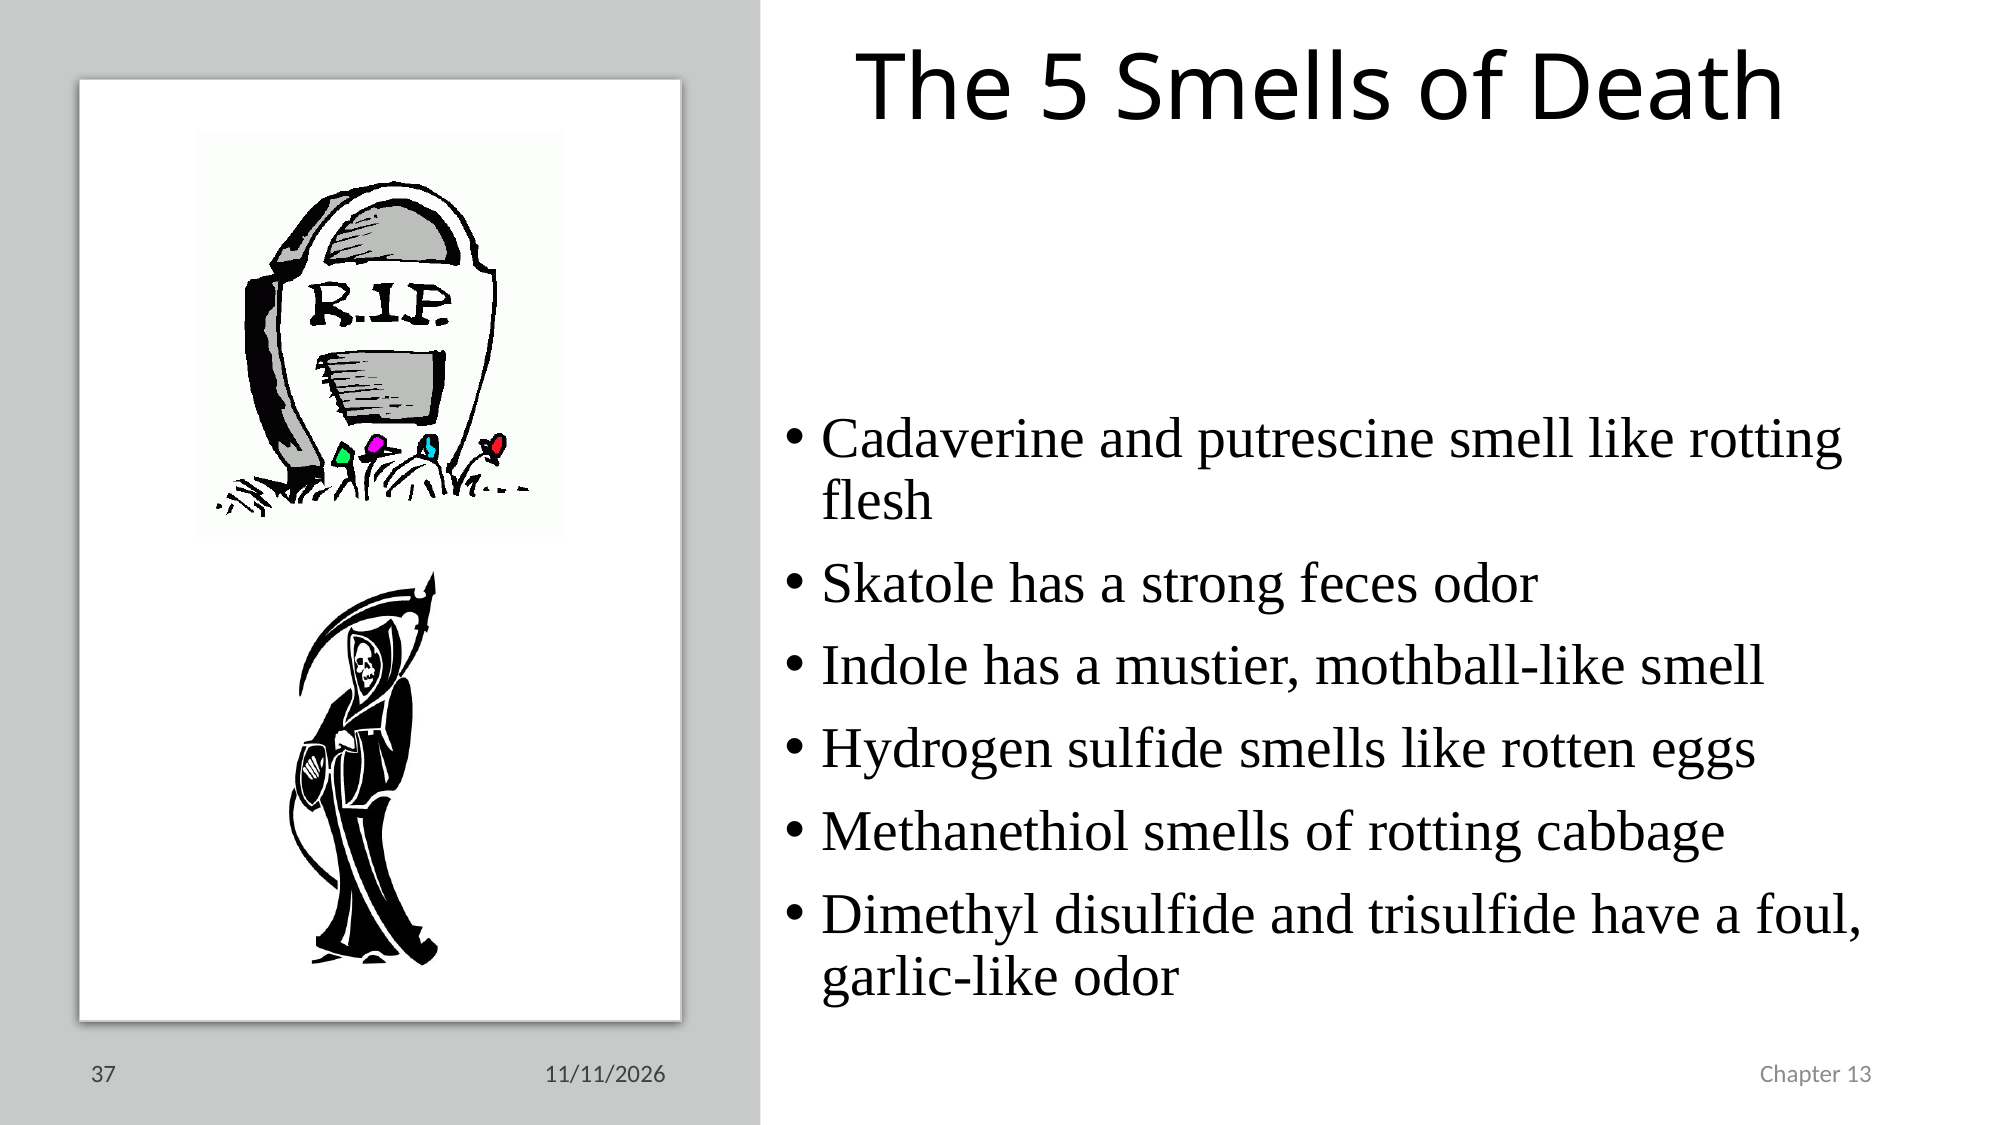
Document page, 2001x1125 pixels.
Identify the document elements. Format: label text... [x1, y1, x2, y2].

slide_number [244, 1042, 681, 1103]
footer Chapter 13 [836, 1042, 1893, 1103]
text_box [0, 0, 761, 1125]
title The 5 Smells of Death [840, 0, 1894, 180]
picture [195, 131, 565, 538]
slide_number 37 [75, 1042, 189, 1103]
list Cadaverine and putrescine smell like rotting flesh Skatole has a strong feces odor Indole has a mustier, mothball-like smell Hydrogen sulfide smells like rotten eggs Methanethiol smells of rotting cabbage Dimethyl disulfide and trisulfide have a foul, garlic-like odor [769, 399, 1963, 1021]
picture [168, 567, 593, 968]
text_box [78, 78, 682, 1022]
